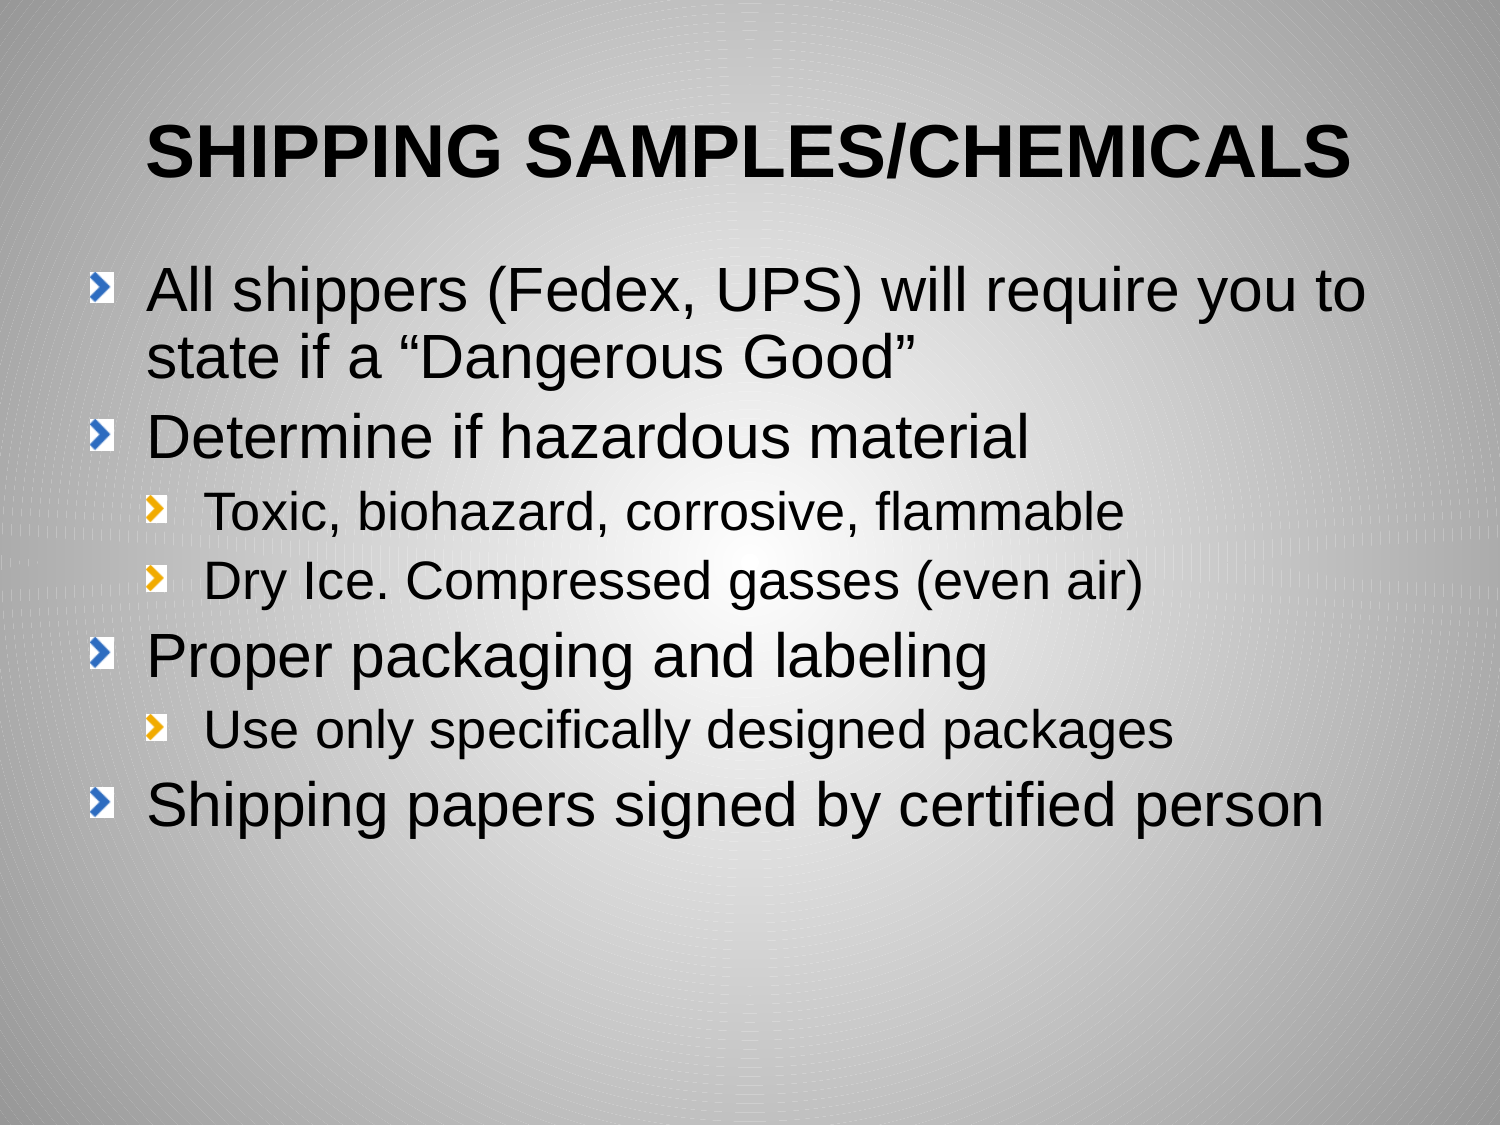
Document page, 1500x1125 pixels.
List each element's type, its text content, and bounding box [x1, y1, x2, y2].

picture [146, 565, 167, 592]
title SHIPPING SAMPLES/CHEMICALS [75, 75, 1425, 200]
picture [90, 637, 114, 669]
picture [90, 419, 114, 451]
picture [146, 714, 167, 741]
list All shippers (Fedex, UPS) will require you to state if a “Dangerous Good” Determine if hazardous material Toxic, biohazard, corrosive, flammable Dry Ice. Compressed gasses (even air) Proper packaging and labeling Use only specifically designed packages Shipping papers signed by certified person [75, 249, 1425, 1025]
picture [90, 787, 114, 818]
picture [90, 272, 114, 303]
picture [146, 495, 167, 523]
